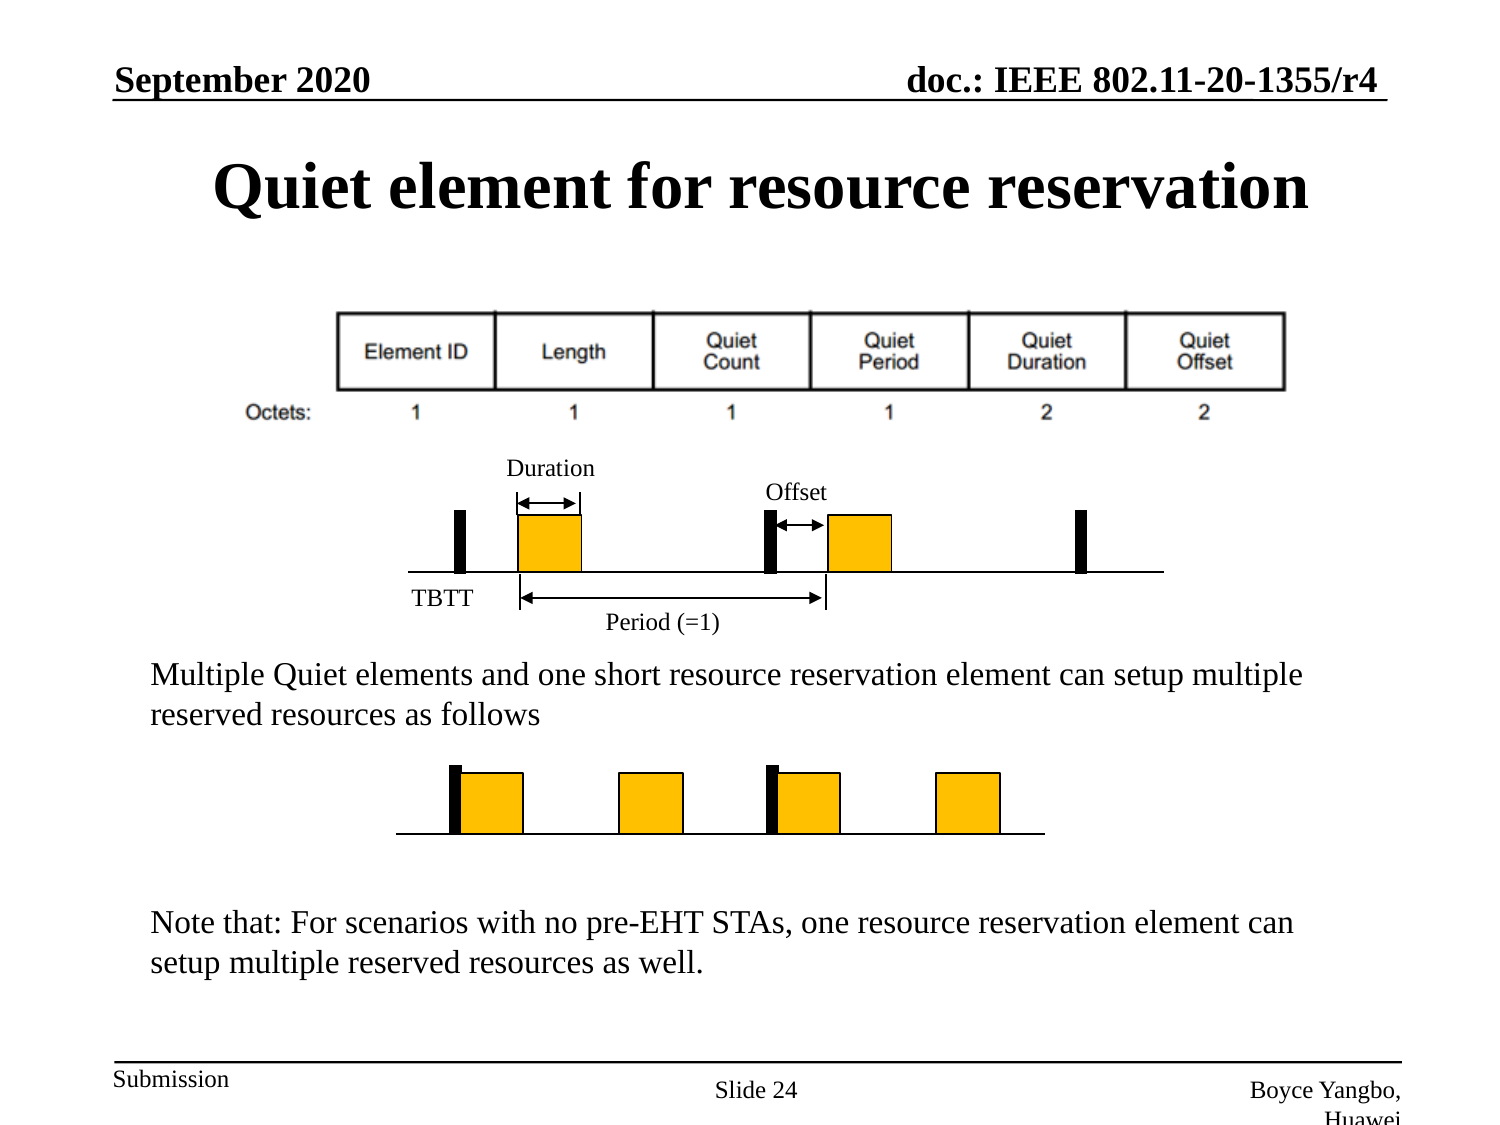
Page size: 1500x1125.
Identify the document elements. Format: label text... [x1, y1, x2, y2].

text_box [517, 515, 582, 571]
text_box Offset [750, 468, 846, 513]
picture [229, 307, 1297, 429]
footer Boyce Yangbo, Huawei [1186, 1073, 1402, 1105]
text_box [828, 515, 892, 571]
text_box Period (=1) [562, 606, 764, 643]
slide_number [114, 54, 374, 101]
text_box Duration [479, 444, 623, 490]
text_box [395, 765, 1046, 835]
text_box Multiple Quiet elements and one short resource reservation element can setup multiple reserved resources as follows [135, 645, 1353, 740]
text_box TBTT [396, 574, 501, 619]
title Quiet element for resource reservation [41, 66, 1483, 298]
text_box Note that: For scenarios with no pre-EHT STAs, one resource reservation element can setup multiple reserved resources as well. [135, 893, 1353, 988]
slide_number Slide 24 [712, 1073, 800, 1105]
